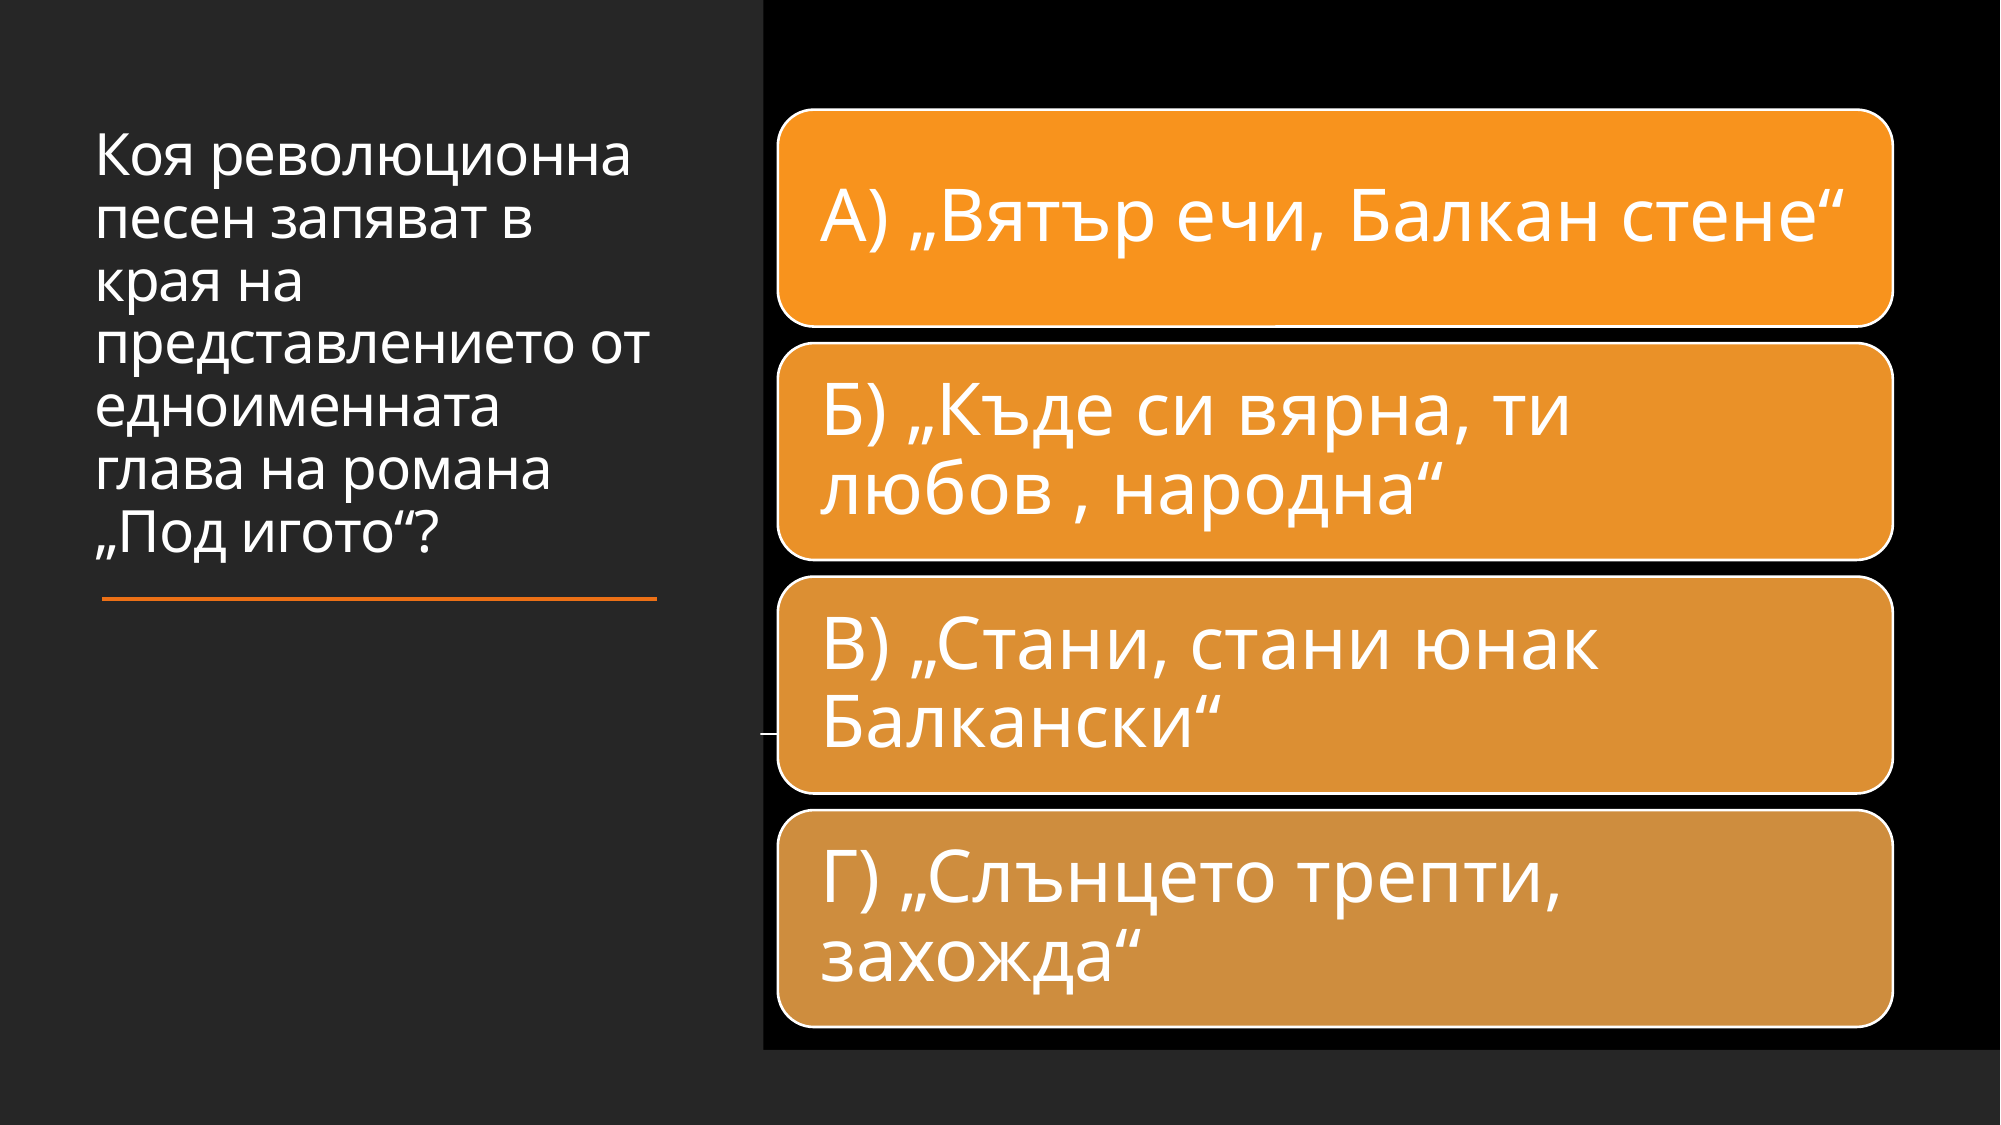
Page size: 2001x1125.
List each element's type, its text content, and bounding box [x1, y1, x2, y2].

text_box [762, 1049, 2000, 1125]
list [777, 104, 1894, 1033]
title Коя революционна песен запяват в края на представлението от едноименната глава на романа „Под игото“? [79, 104, 680, 573]
text_box [0, 0, 762, 1125]
